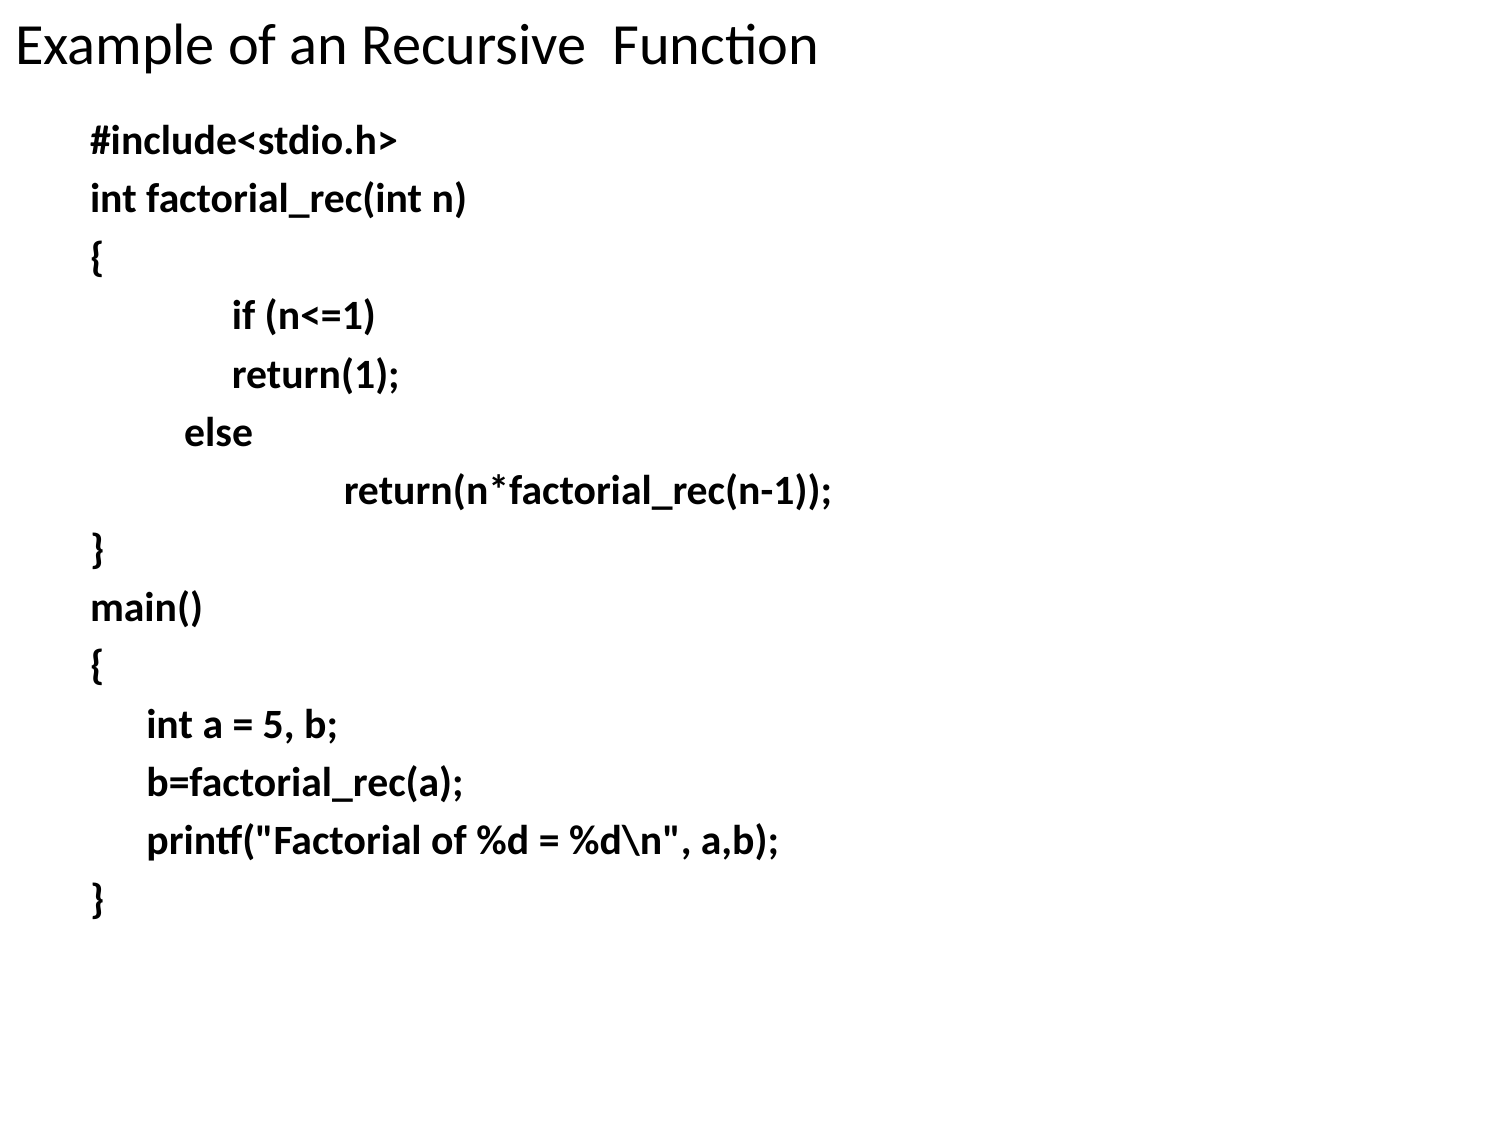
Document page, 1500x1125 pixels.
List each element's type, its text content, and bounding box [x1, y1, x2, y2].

list #include<stdio.h> int factorial_rec(int n) { if (n<=1) return(1); else return(n*factorial_rec(n-1)); } main() { int a = 5, b; b=factorial_rec(a); printf("Factorial of %d = %d\n", a,b); } [74, 105, 1500, 1006]
title Example of an Recursive Function [0, 0, 1500, 83]
